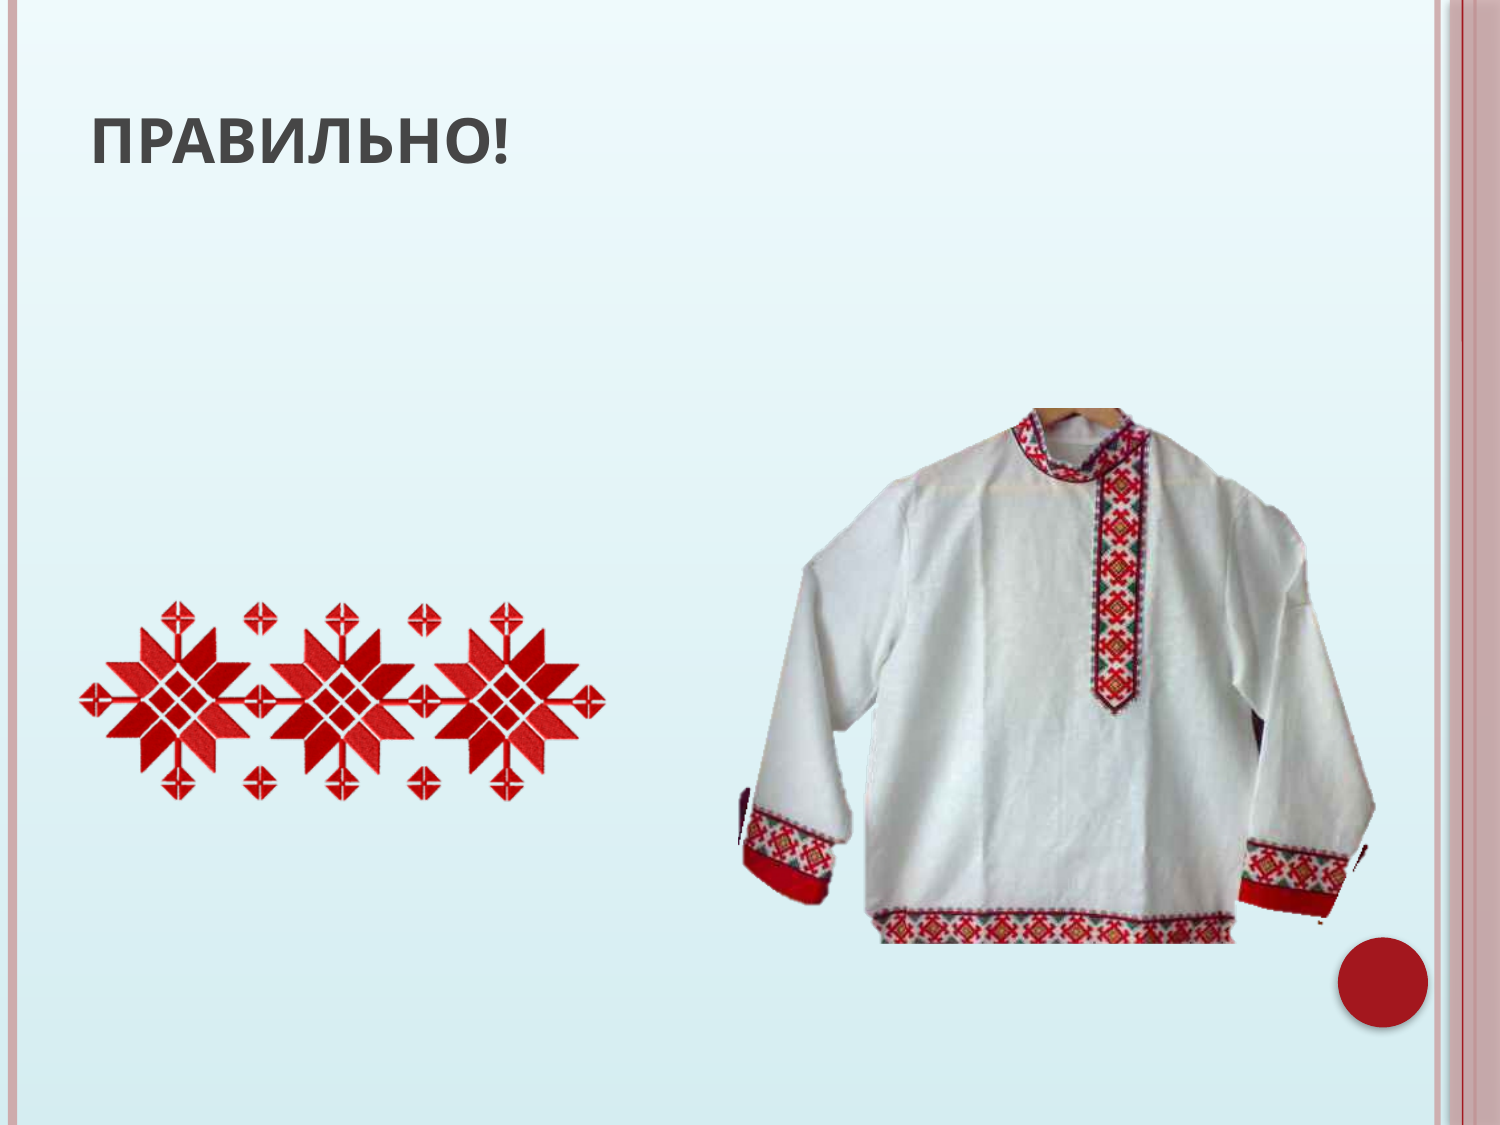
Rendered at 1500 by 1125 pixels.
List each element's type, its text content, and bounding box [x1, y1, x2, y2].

picture [52, 526, 627, 882]
picture [737, 408, 1377, 944]
title Правильно! [75, 45, 1300, 233]
